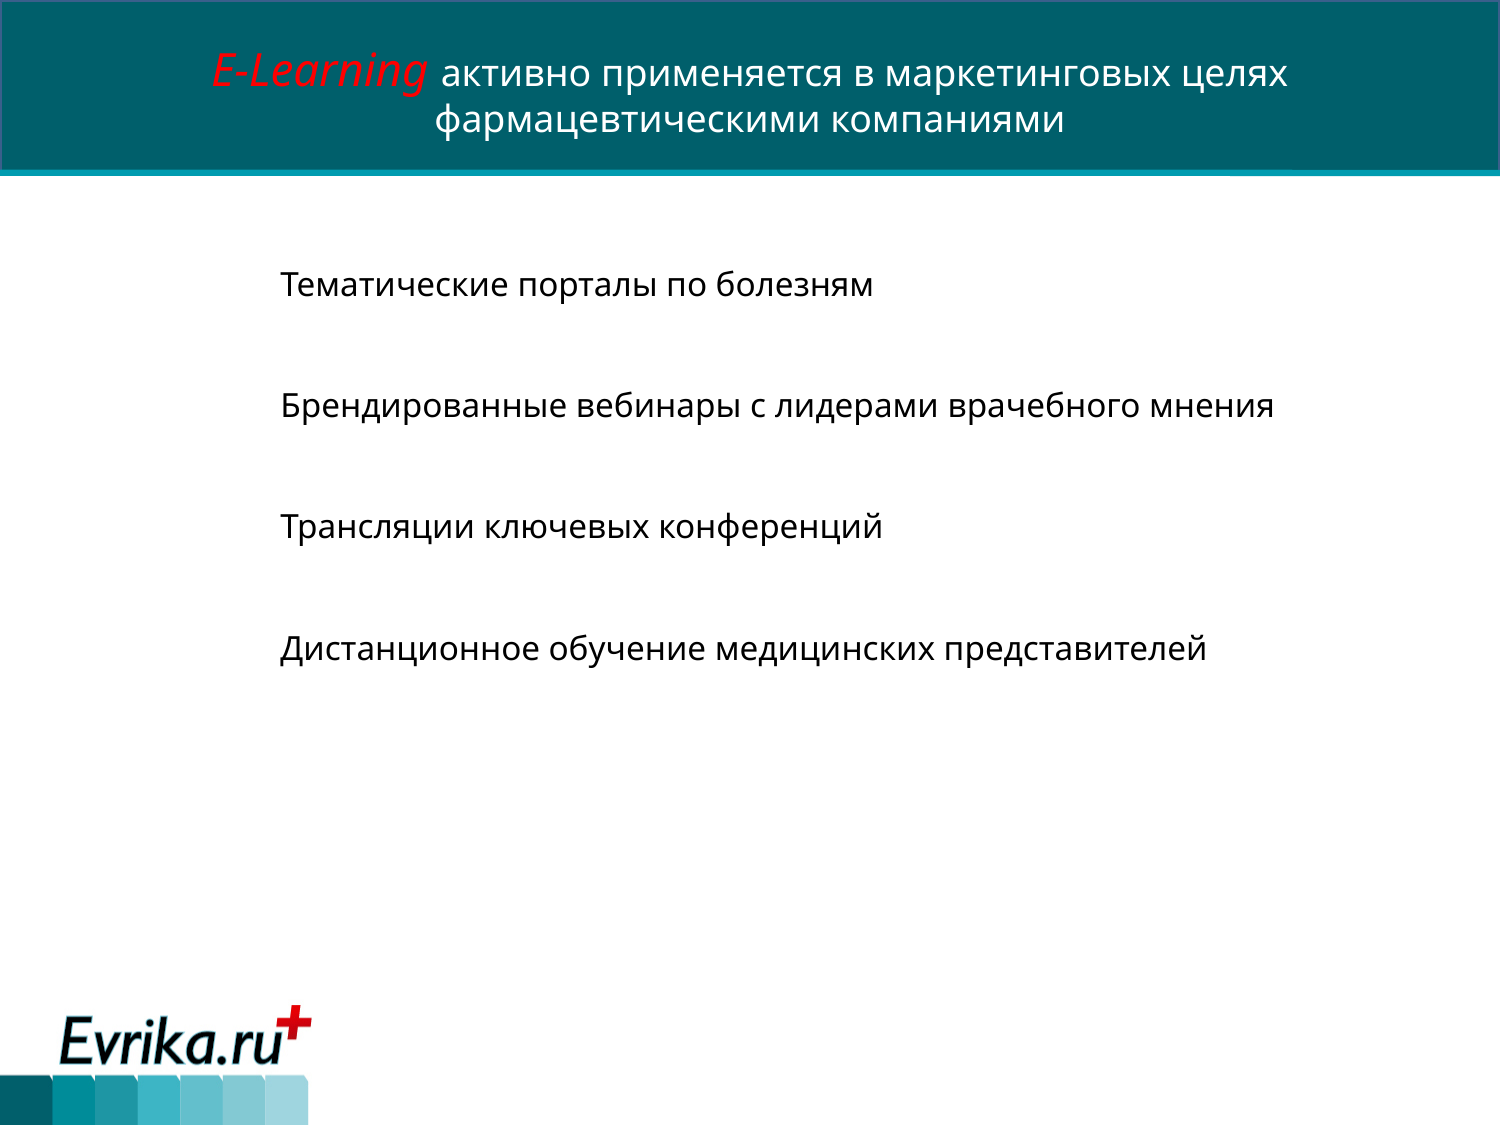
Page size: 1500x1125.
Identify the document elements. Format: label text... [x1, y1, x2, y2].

text_box Тематические порталы по болезням Брендированные вебинары с лидерами врачебного мнения Трансляции ключевых конференций Дистанционное обучение медицинских представителей [265, 255, 1395, 675]
picture [0, 992, 326, 1125]
text_box E-Learning активно применяется в маркетинговых целях фармацевтическими компаниями [53, 32, 1447, 148]
